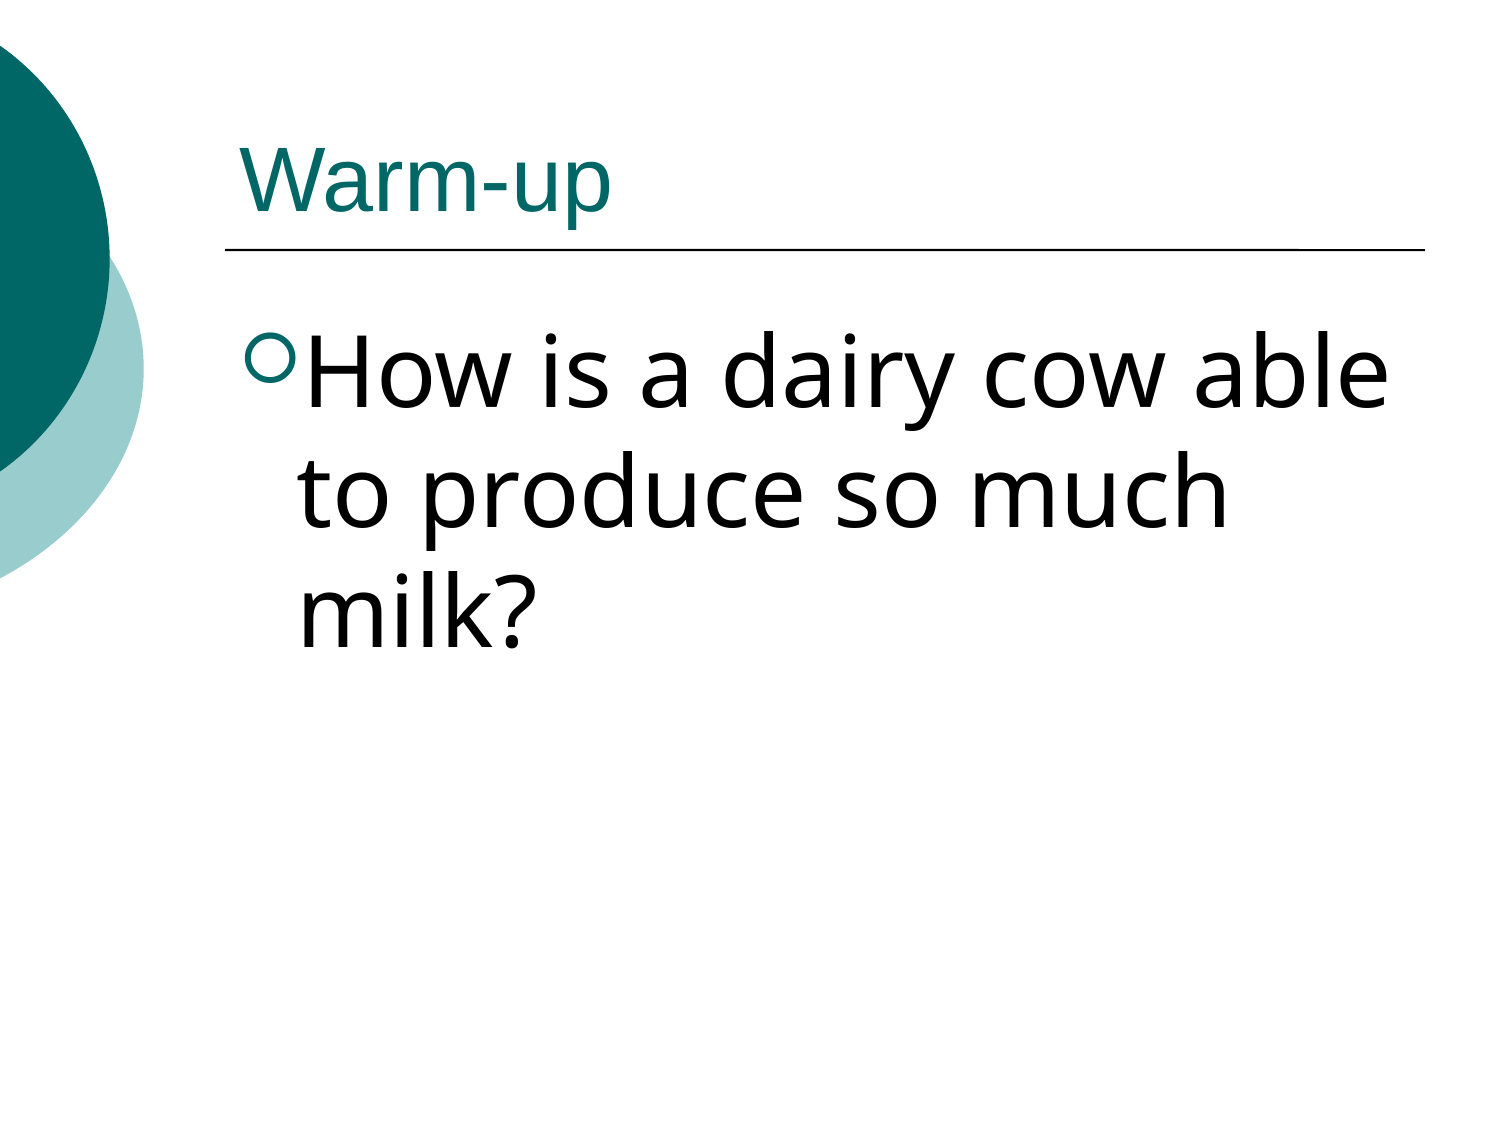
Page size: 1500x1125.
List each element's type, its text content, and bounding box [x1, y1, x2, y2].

title Warm-up [224, 49, 1425, 237]
list How is a dairy cow able to produce so much milk? [224, 299, 1425, 975]
